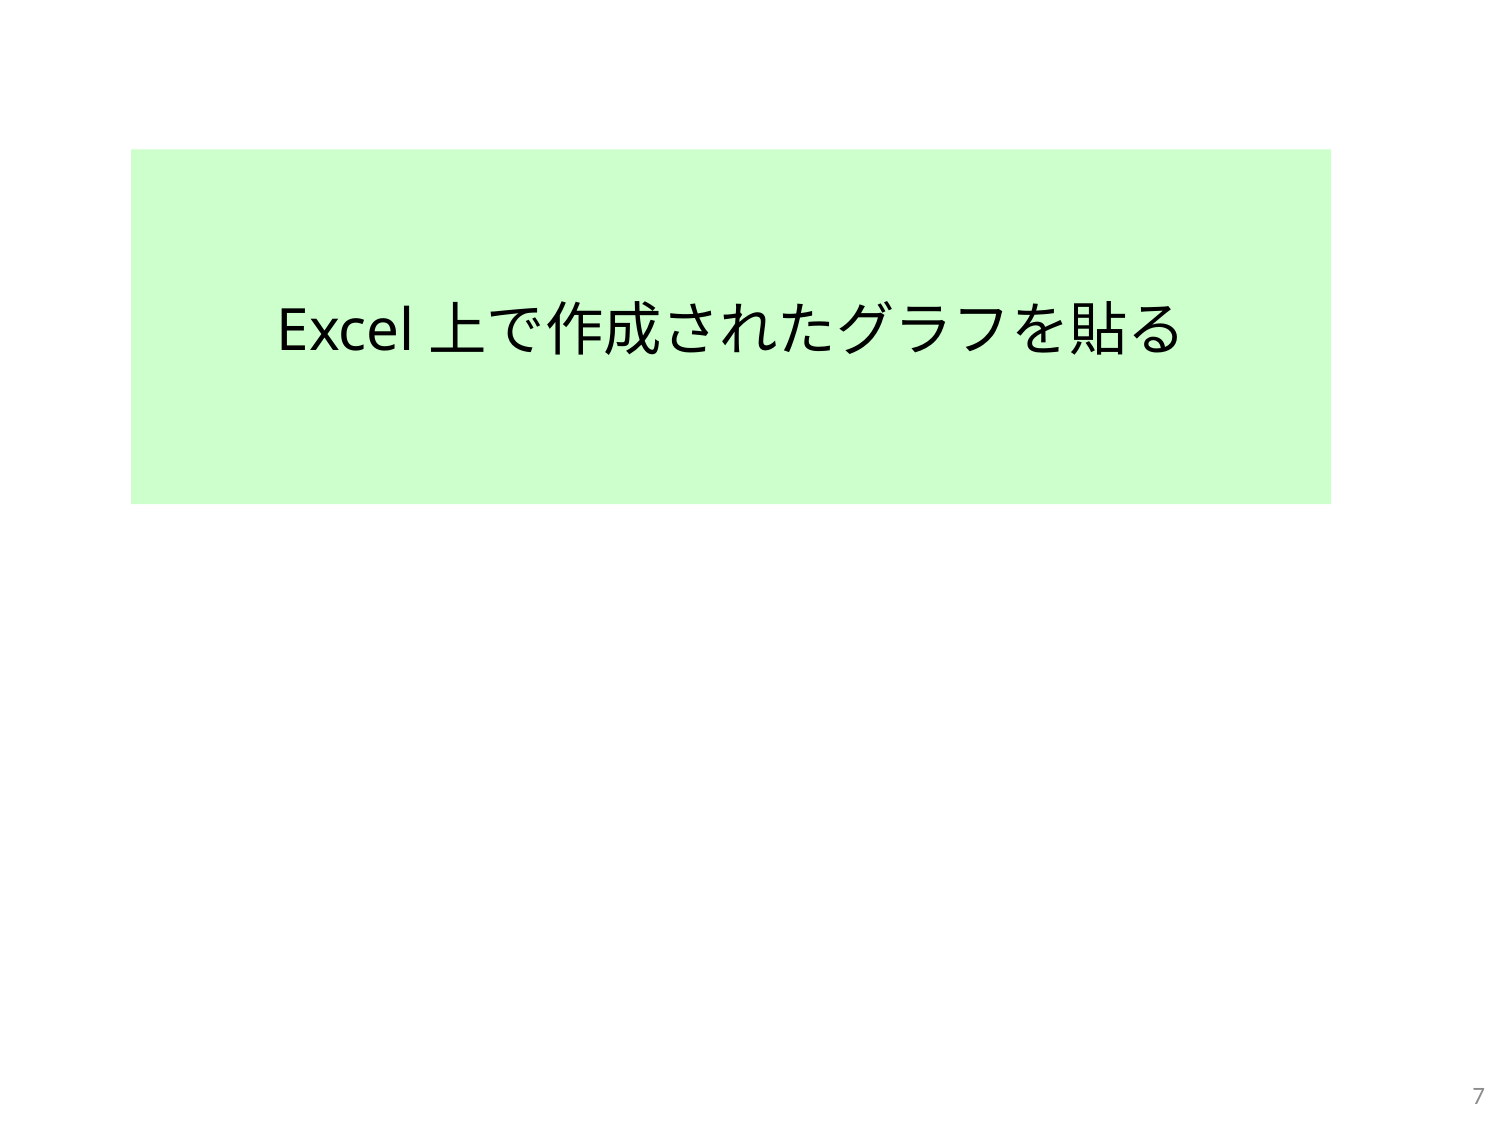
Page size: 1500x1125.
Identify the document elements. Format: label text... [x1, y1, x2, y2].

text_box Excel上で作成されたグラフを貼る [131, 149, 1332, 505]
slide_number 7 [1162, 1065, 1500, 1125]
